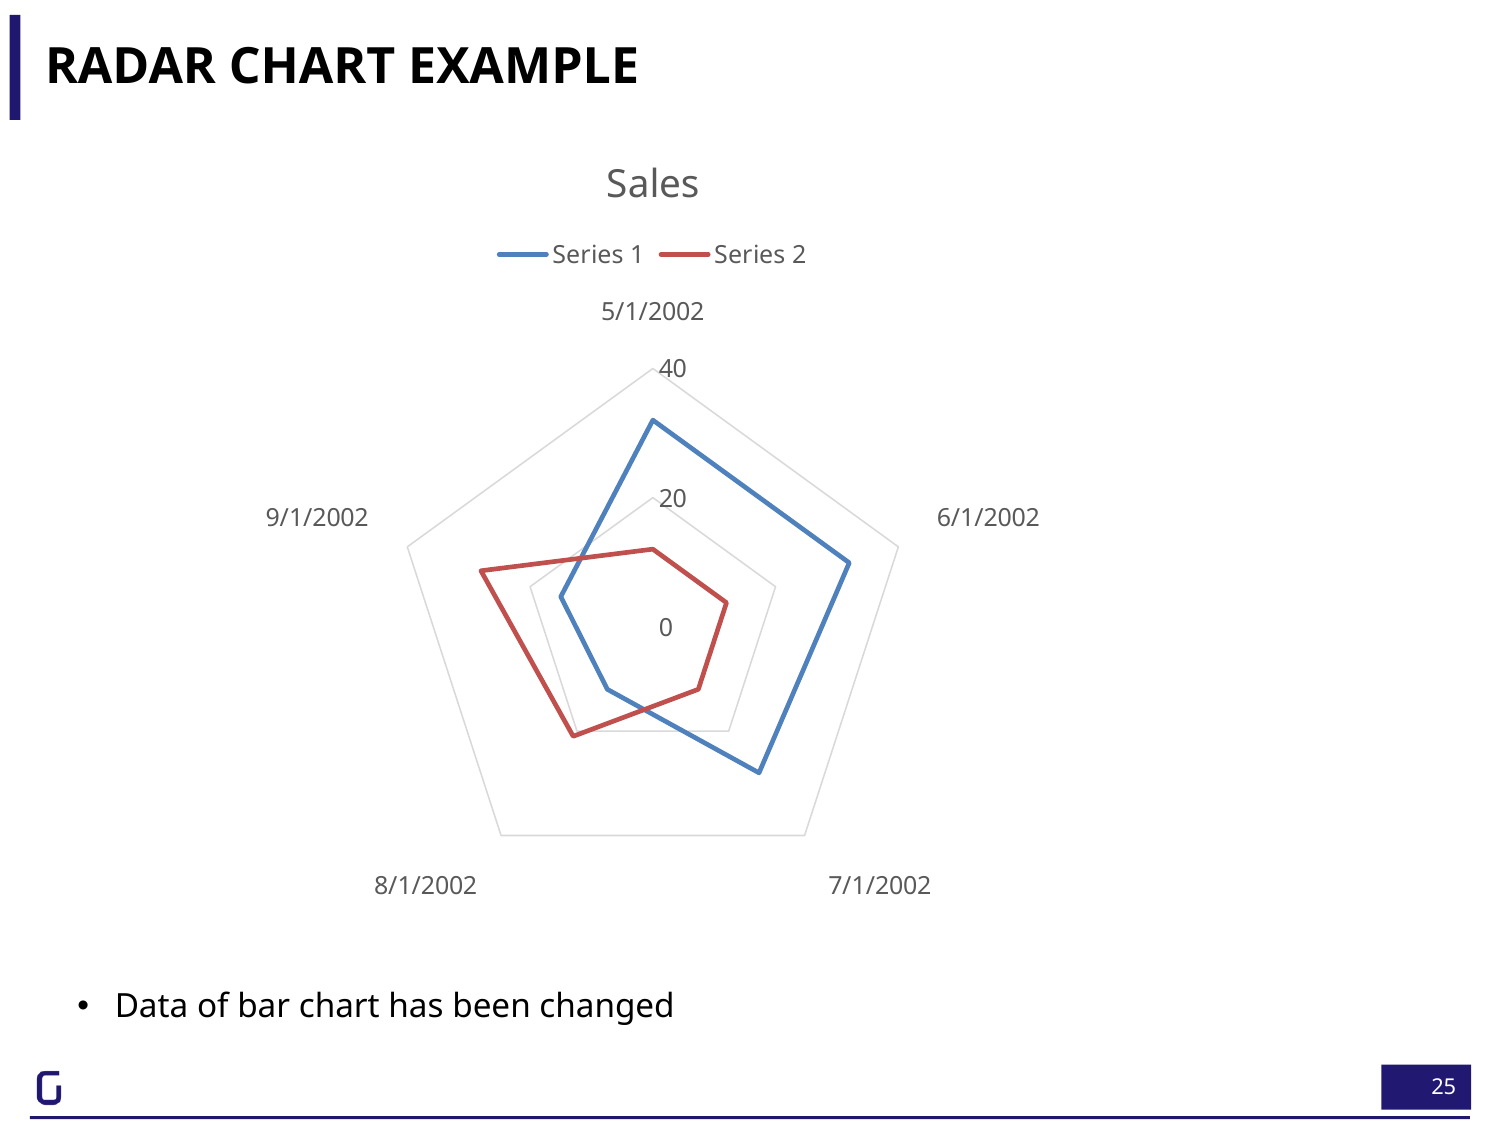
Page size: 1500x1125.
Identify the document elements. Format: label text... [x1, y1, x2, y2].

title Radar Chart Example [30, 15, 1470, 120]
picture [30, 1064, 62, 1110]
list Data of bar chart has been changed [62, 981, 1404, 1110]
chart [29, 119, 1276, 920]
